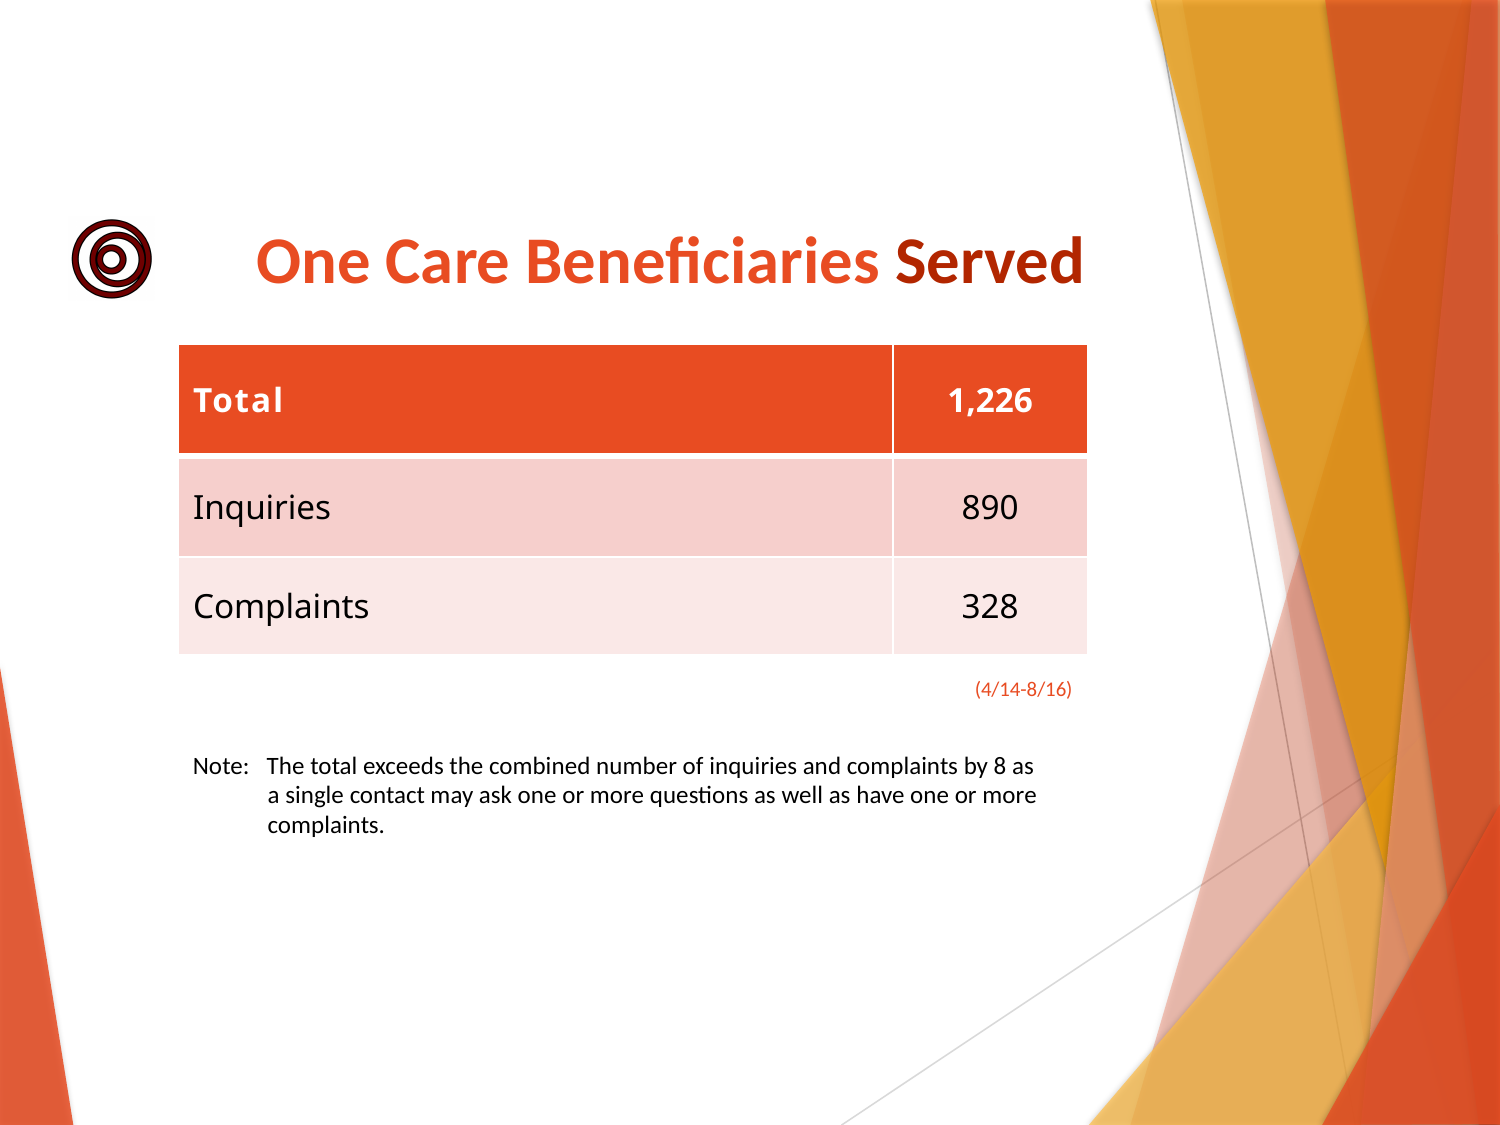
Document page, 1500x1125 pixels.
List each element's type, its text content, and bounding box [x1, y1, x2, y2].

table_cell 328 [894, 558, 1087, 633]
picture [68, 215, 155, 302]
title One Care Beneficiaries Served [178, 202, 1164, 311]
text_box (4/14-8/16) [849, 633, 1088, 742]
table_cell 890 [894, 459, 1087, 556]
text_box Note: The total exceeds the combined number of inquiries and complaints by 8 as a single contact may ask one or more questions as well as have one or more complaints. [178, 741, 1088, 847]
table_cell Inquiries [179, 459, 892, 556]
table_cell Complaints [179, 558, 892, 654]
table_header 1,226 [894, 345, 1087, 453]
table_header Total [179, 345, 892, 453]
